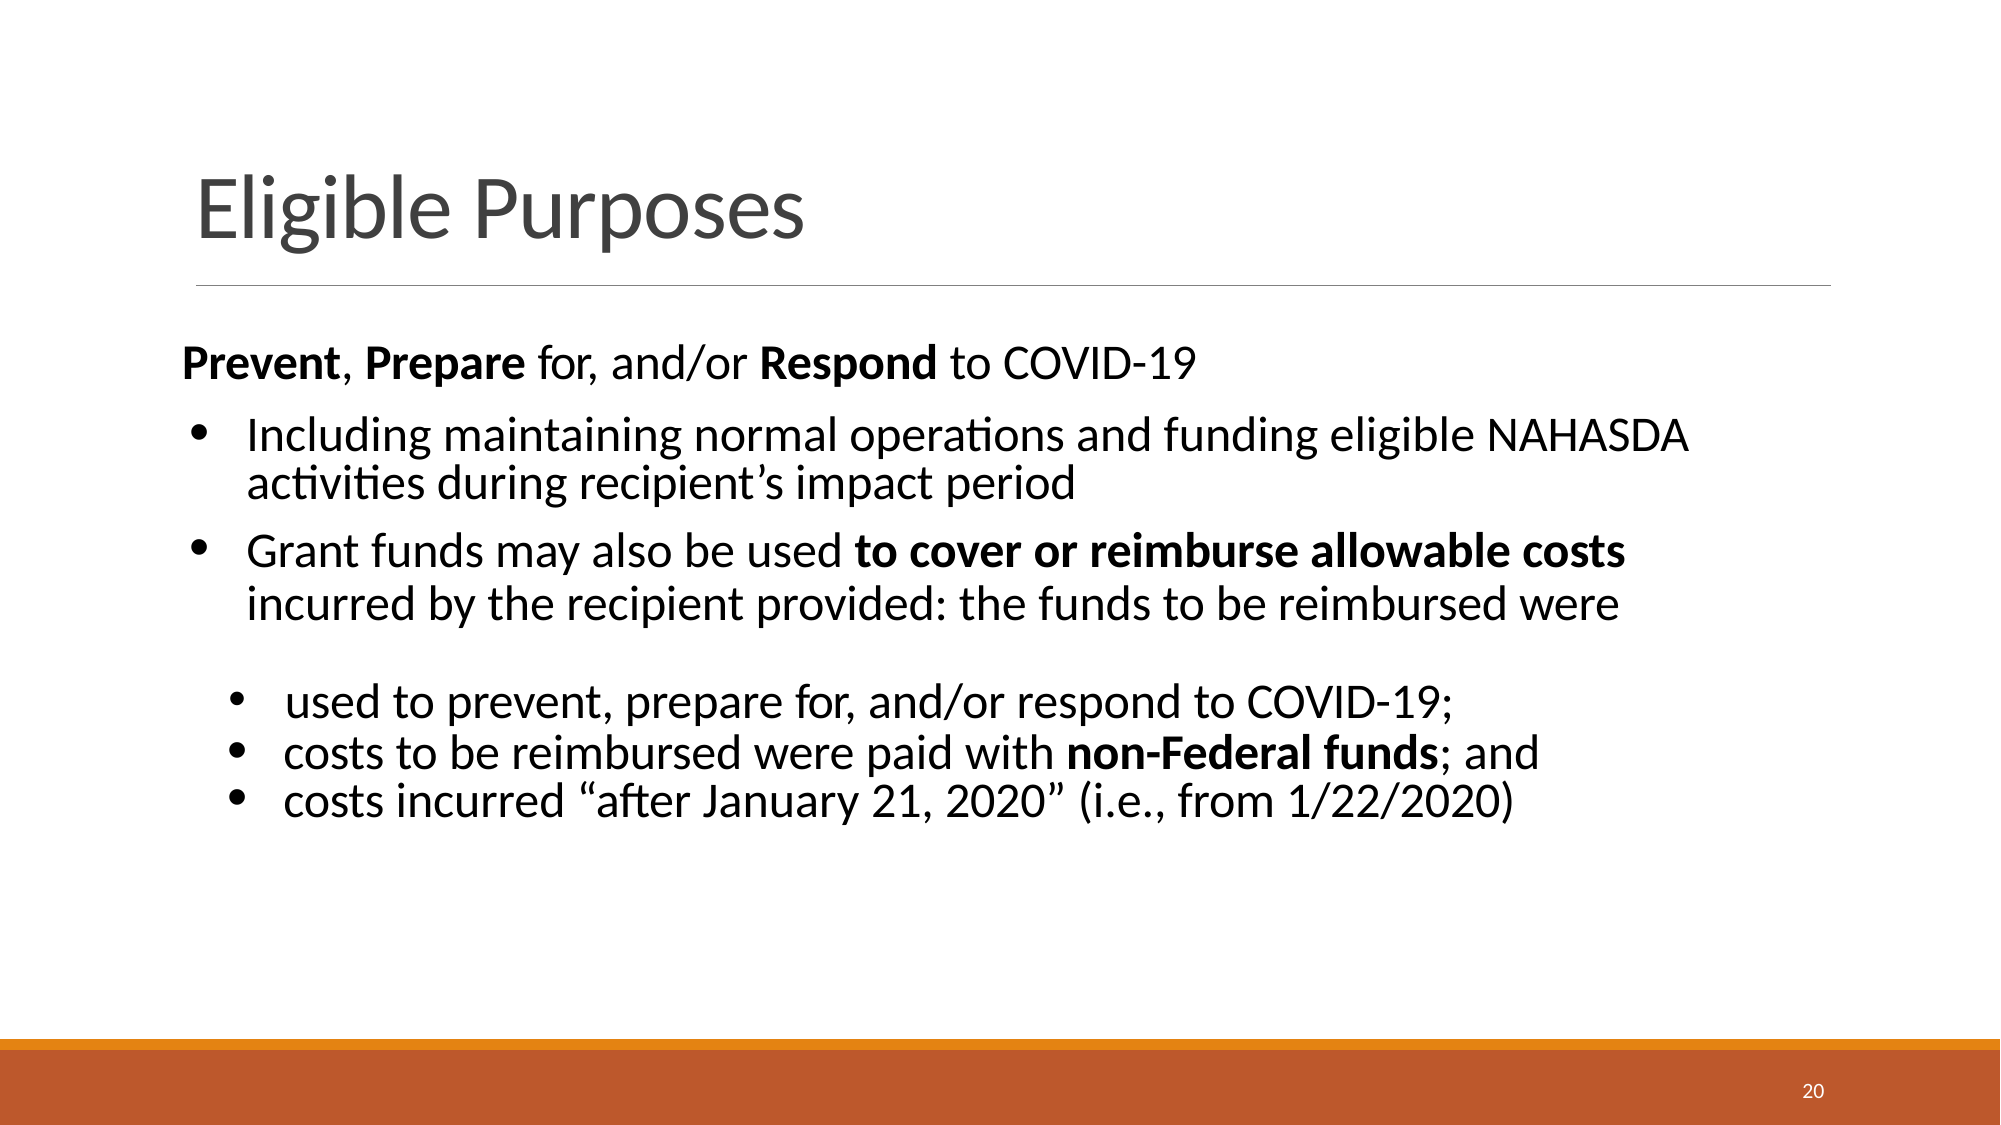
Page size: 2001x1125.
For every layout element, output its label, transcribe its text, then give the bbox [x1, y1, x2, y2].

text_box Prevent, Prepare for, and/or Respond to COVID-19 Including maintaining normal operations and funding eligible NAHASDA activities during recipient’s impact period Grant funds may also be used to cover or reimburse allowable costs incurred by the recipient provided: the funds to be reimbursed were used to prevent, prepare for, and/or respond to COVID-19; costs to be reimbursed were paid with non-Federal funds; and costs incurred “after January 21, 2020” (i.e., from 1/22/2020) [179, 322, 1800, 937]
slide_number 20 [1624, 1059, 1840, 1120]
title Eligible Purposes [180, 27, 1830, 266]
